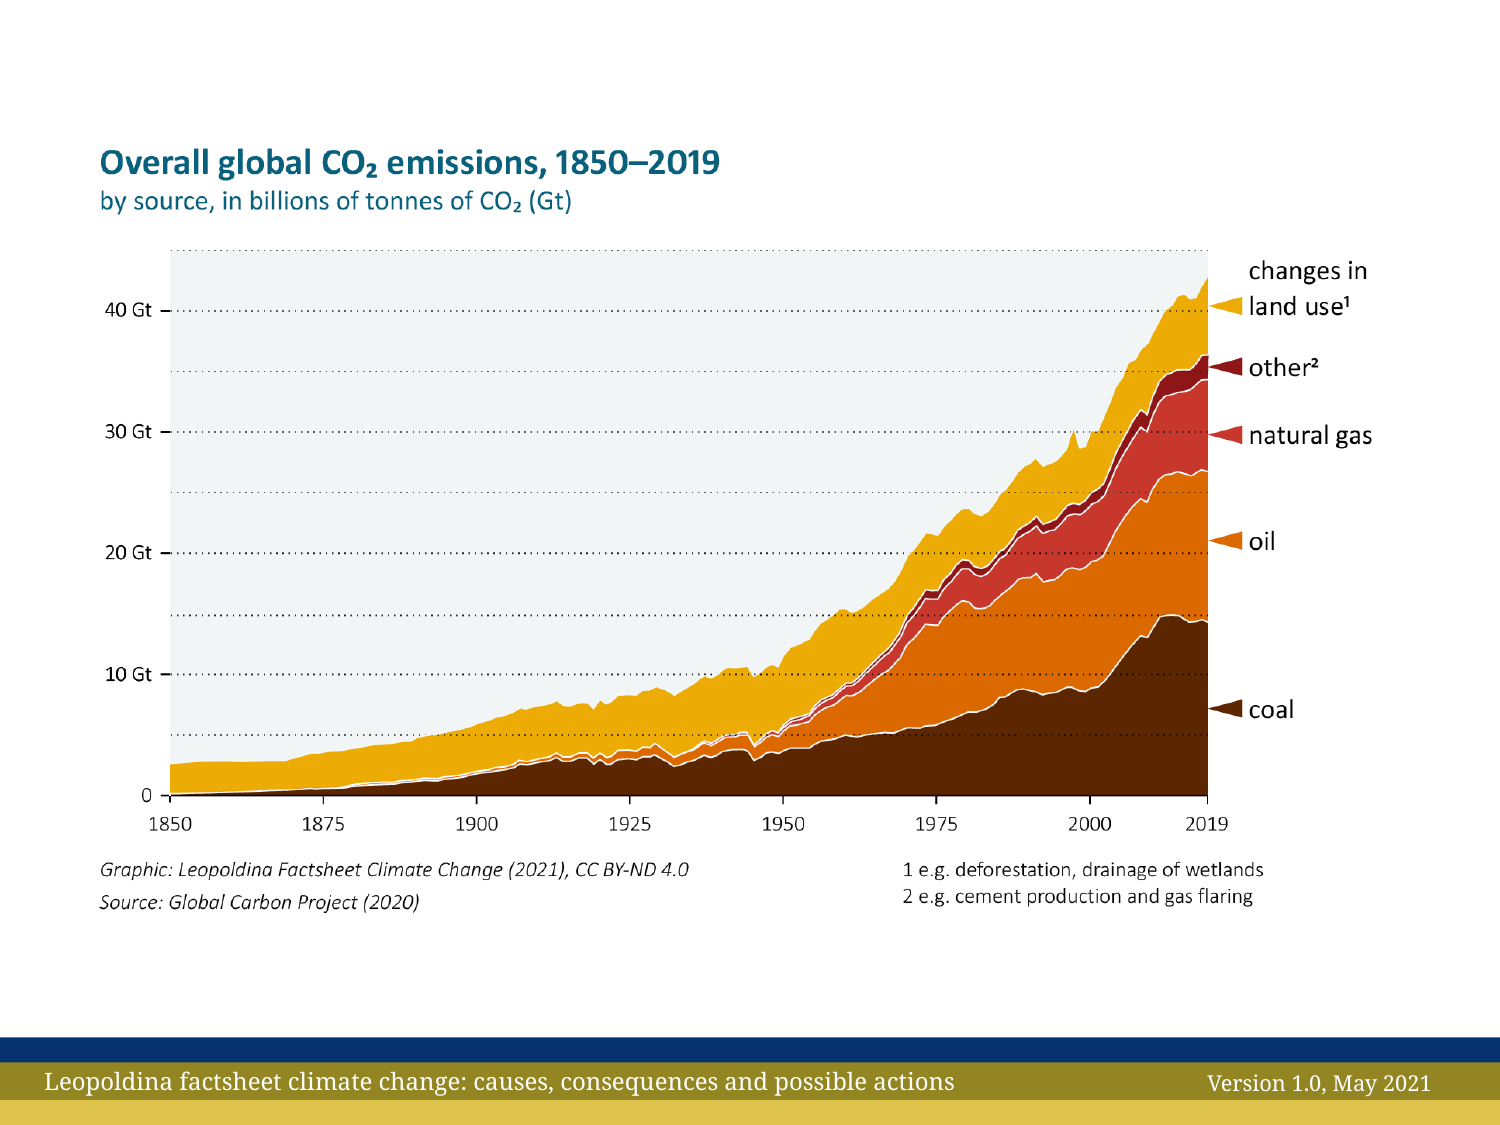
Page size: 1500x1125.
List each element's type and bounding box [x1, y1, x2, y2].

picture [64, 109, 1436, 945]
